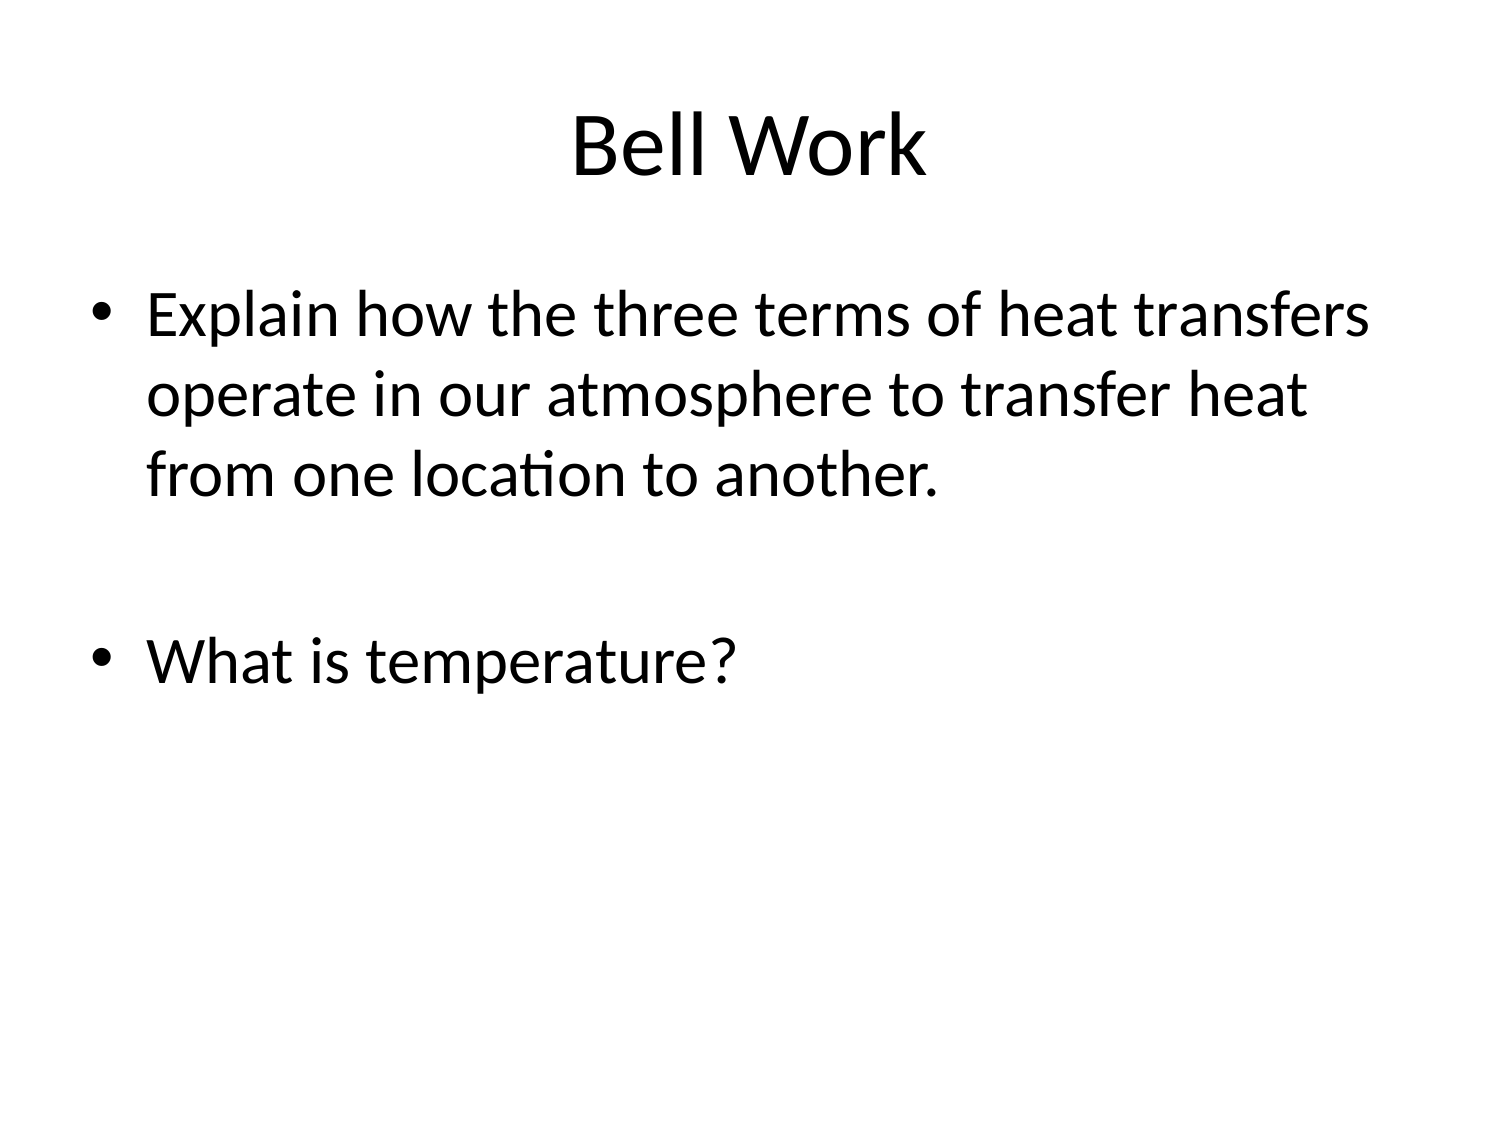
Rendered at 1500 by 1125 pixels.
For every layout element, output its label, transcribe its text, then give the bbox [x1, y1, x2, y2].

list Explain how the three terms of heat transfers operate in our atmosphere to transfer heat from one location to another. What is temperature? [75, 262, 1425, 1005]
title Bell Work [75, 45, 1425, 233]
